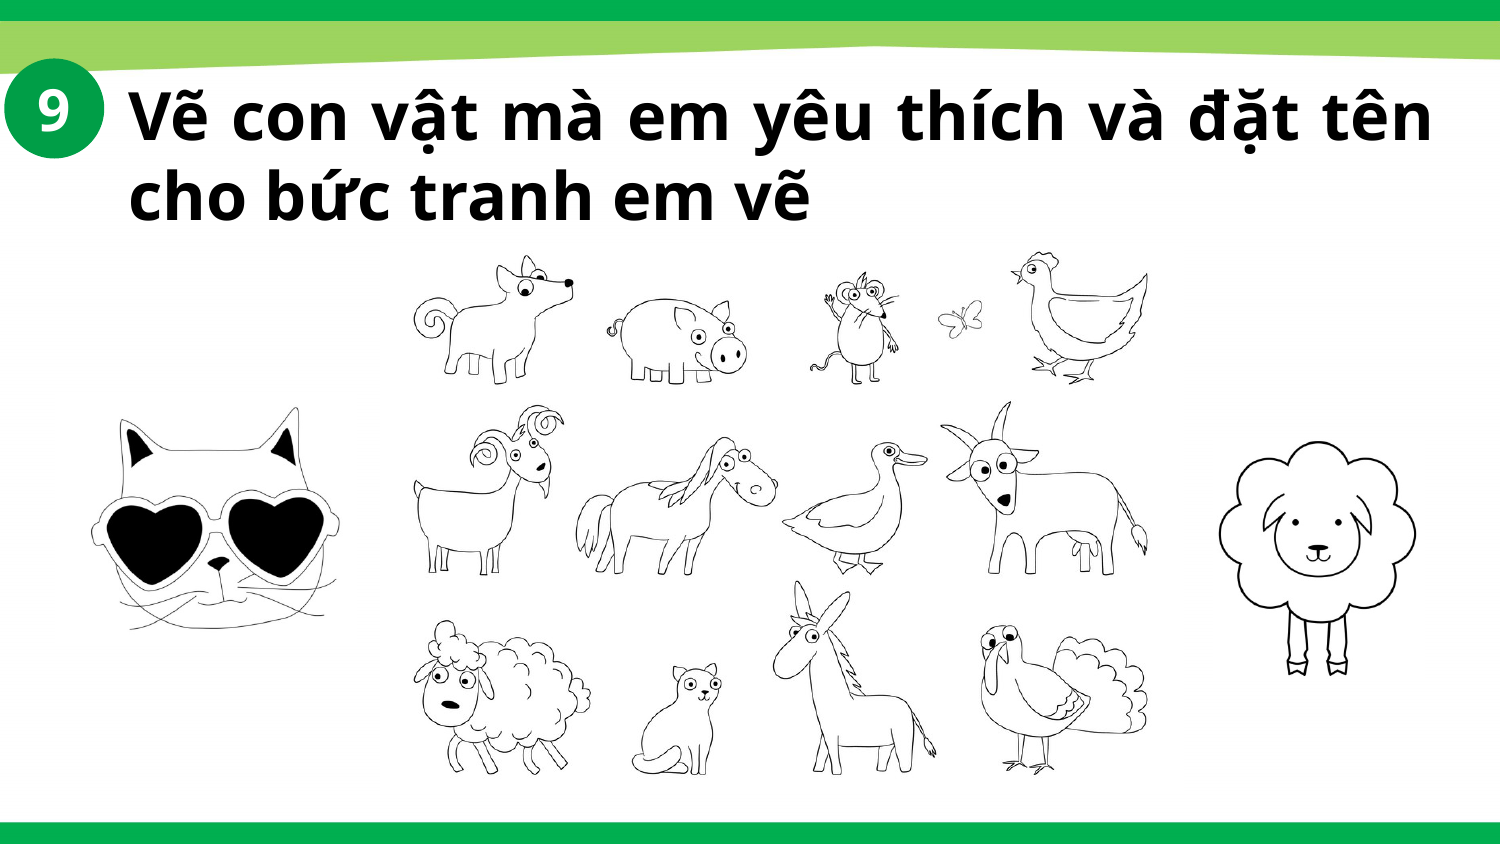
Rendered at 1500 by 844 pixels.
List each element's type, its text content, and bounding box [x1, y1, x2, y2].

picture [0, 0, 1500, 844]
text_box 9 [2, 56, 107, 161]
text_box Vẽ con vật mà em yêu thích và đặt tên cho bức tranh em vẽ [113, 66, 1450, 242]
